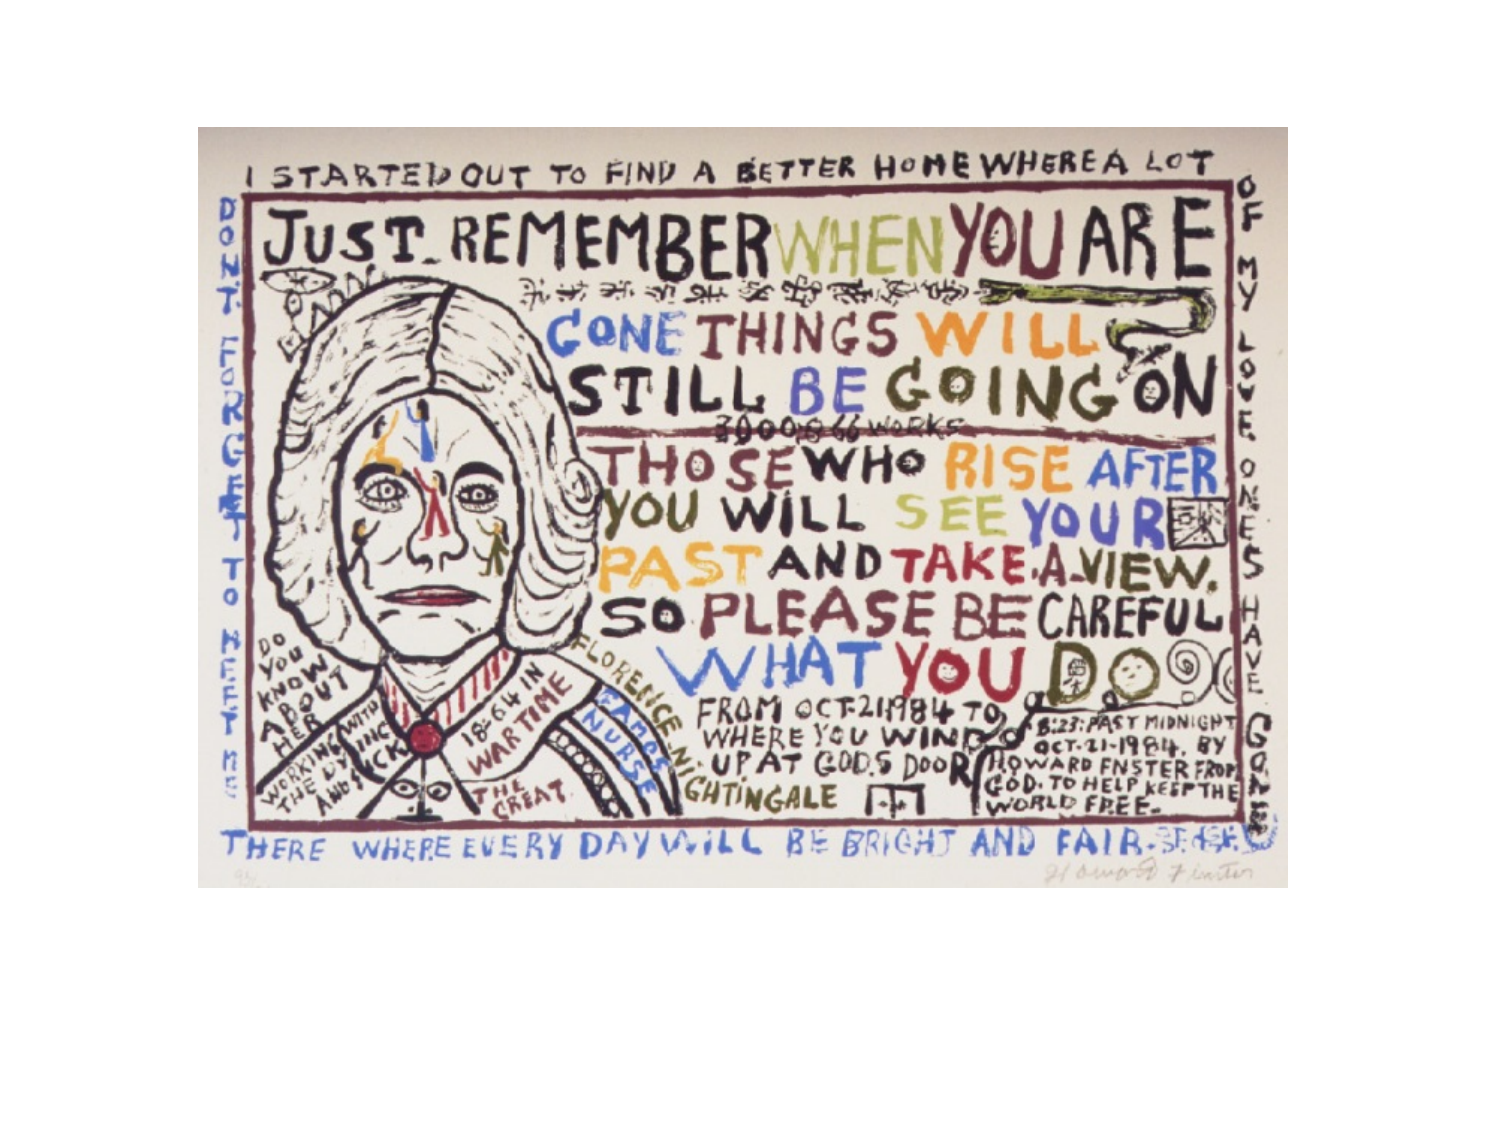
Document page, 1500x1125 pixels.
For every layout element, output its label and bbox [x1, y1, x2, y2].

picture [198, 127, 1288, 888]
